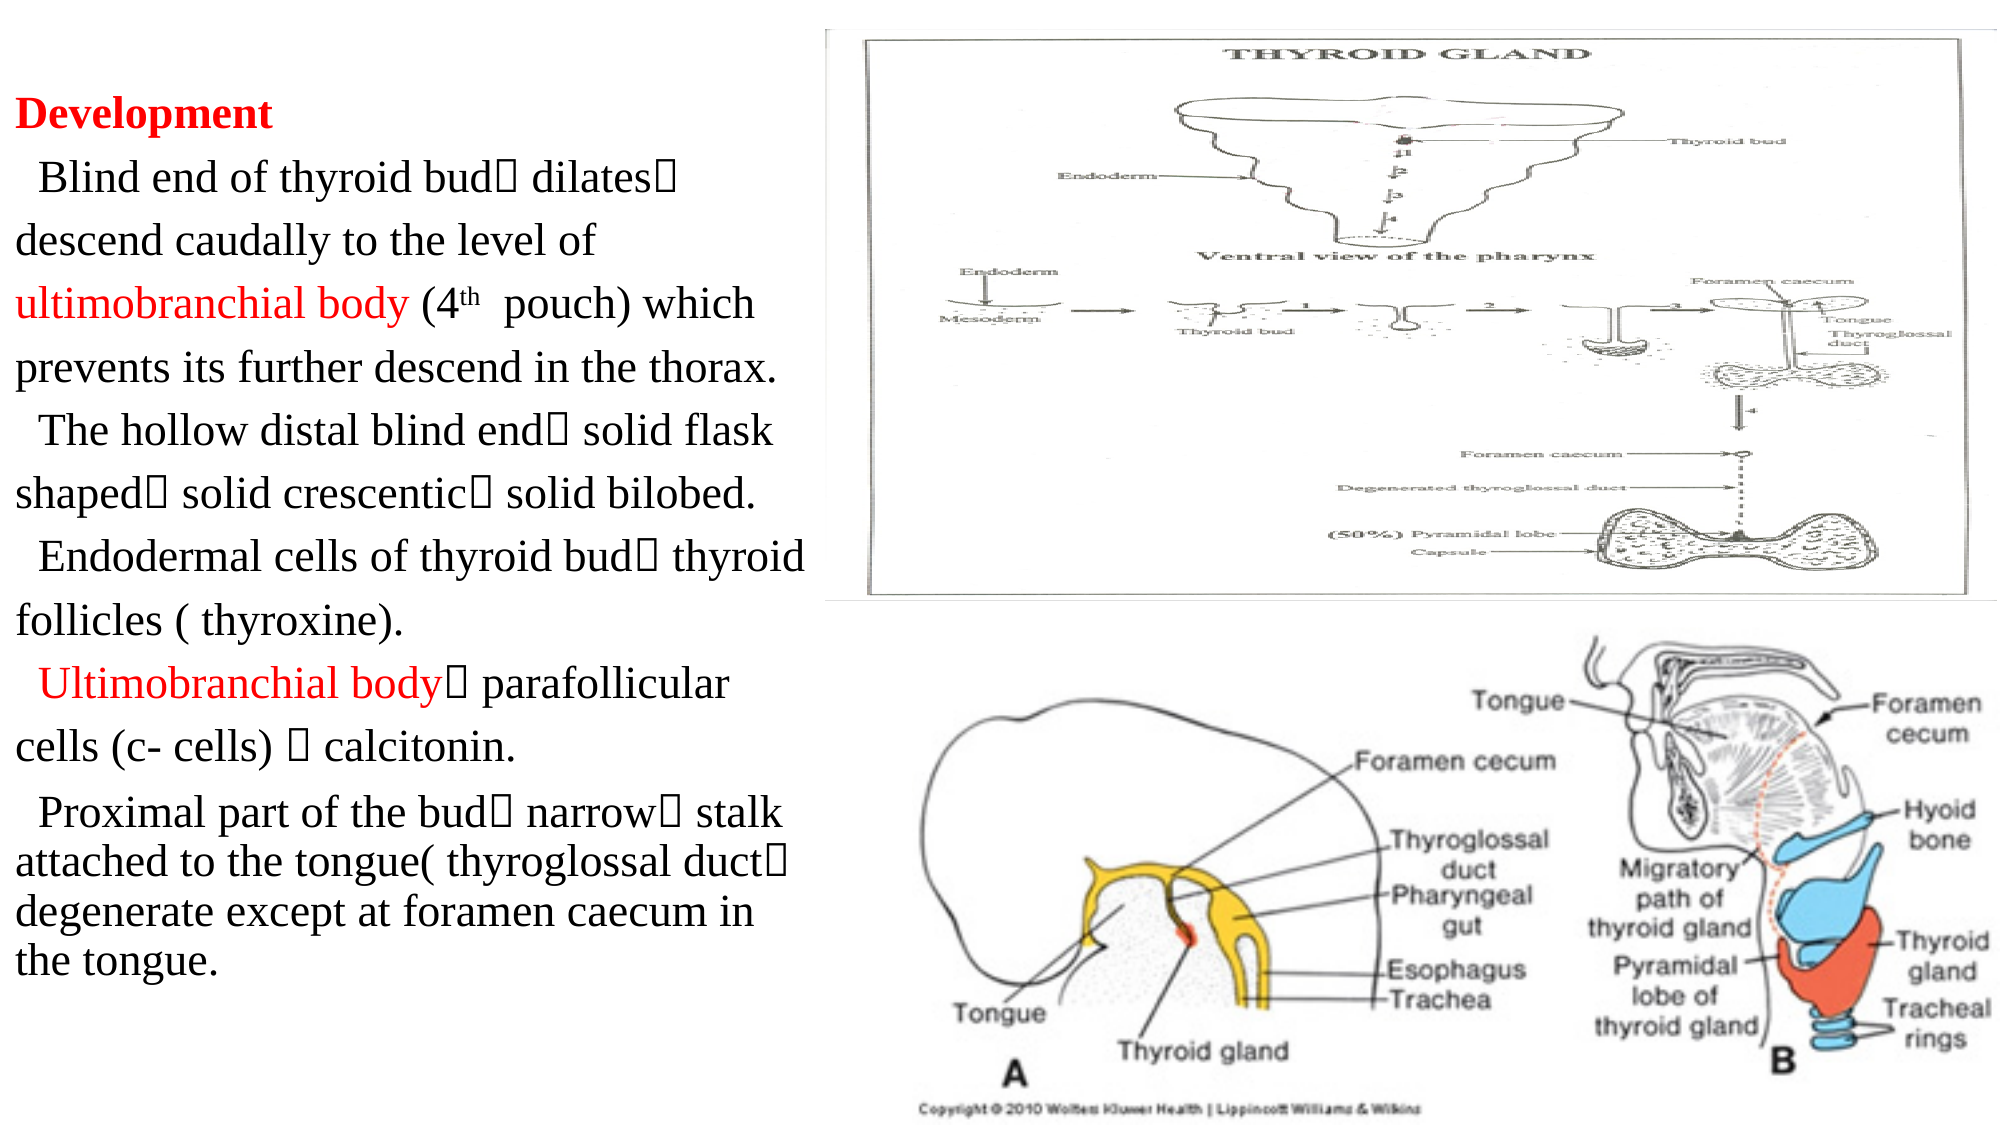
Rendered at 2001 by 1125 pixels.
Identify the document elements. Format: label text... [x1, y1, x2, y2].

list Development Blind end of thyroid bud dilates descend caudally to the level of ultimobranchial body (4th pouch) which prevents its further descend in the thorax. The hollow distal blind end solid flask shaped solid crescentic solid bilobed. Endodermal cells of thyroid bud thyroid follicles ( thyroxine). Ultimobranchial body parafollicular cells (c- cells)  calcitonin. Proximal part of the bud narrow stalk attached to the tongue( thyroglossal duct degenerate except at foramen caecum in the tongue. [0, 67, 827, 1014]
picture [912, 608, 2000, 1125]
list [824, 29, 2000, 601]
